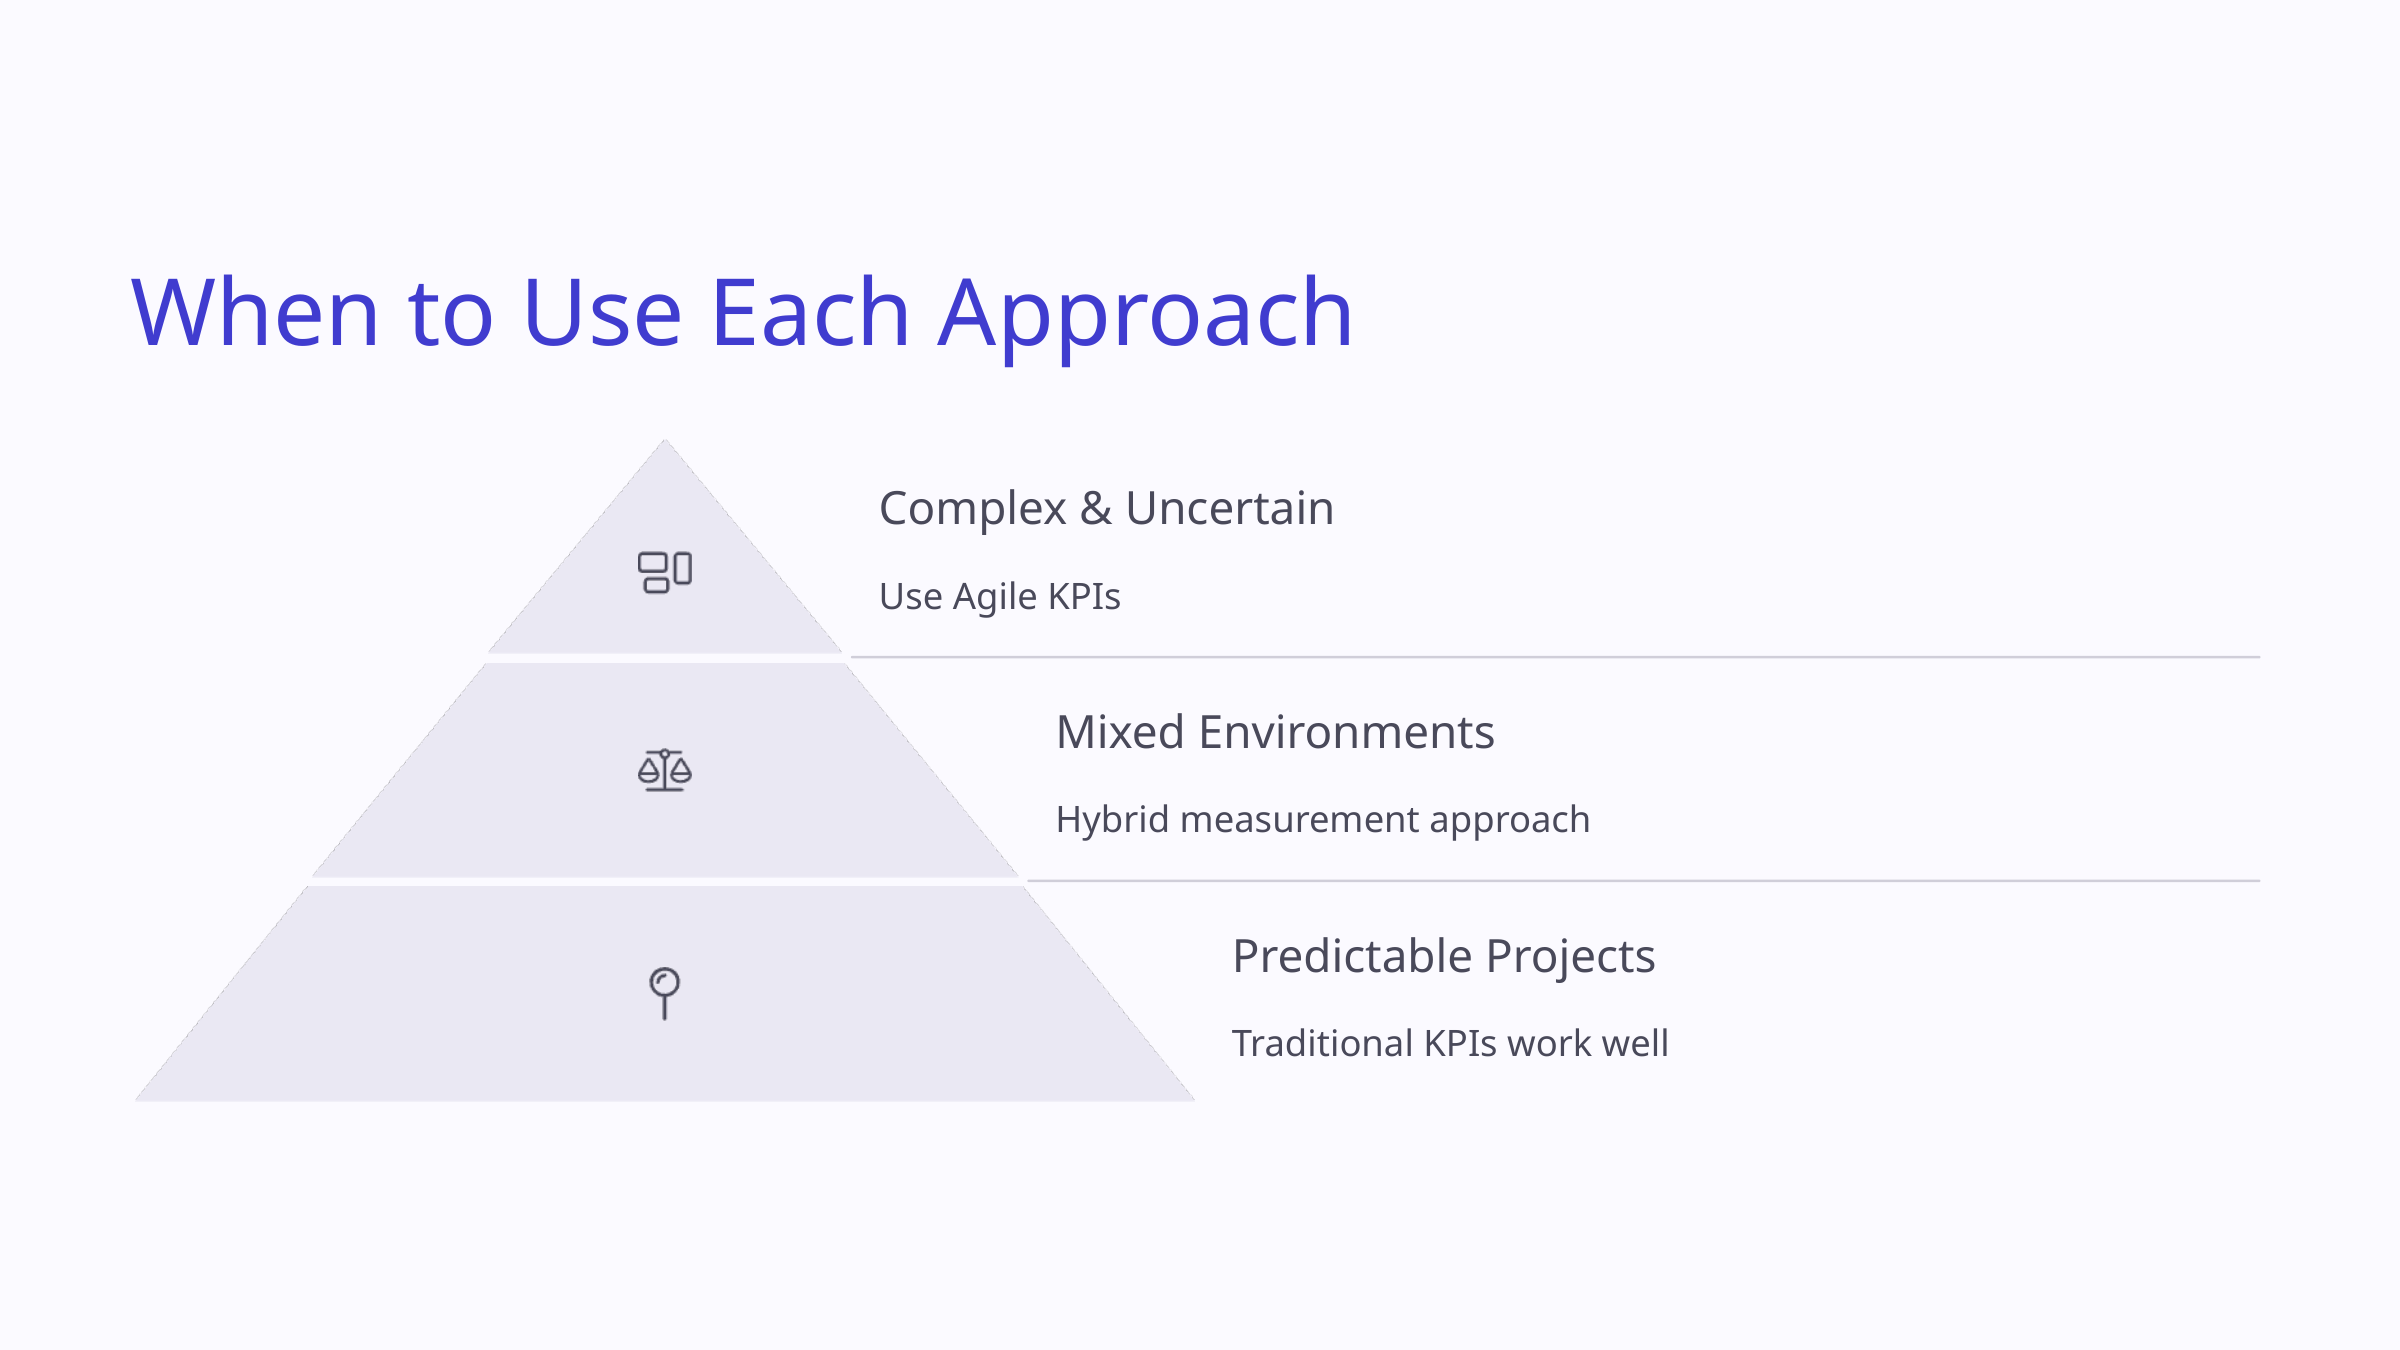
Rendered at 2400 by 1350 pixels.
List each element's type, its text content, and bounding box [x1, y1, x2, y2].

text_box Mixed Environments [1055, 700, 1561, 759]
text_box Use Agile KPIs [878, 557, 1401, 617]
picture [135, 886, 1195, 1102]
text_box [850, 655, 2261, 659]
text_box Traditional KPIs work well [1231, 1004, 1702, 1064]
picture [488, 439, 842, 654]
text_box When to Use Each Approach [130, 248, 1495, 365]
text_box Hybrid measurement approach [1055, 780, 1600, 841]
text_box [1027, 879, 2261, 883]
text_box Predictable Projects [1231, 923, 1702, 983]
text_box Complex & Uncertain [878, 476, 1401, 535]
picture [311, 663, 1019, 878]
